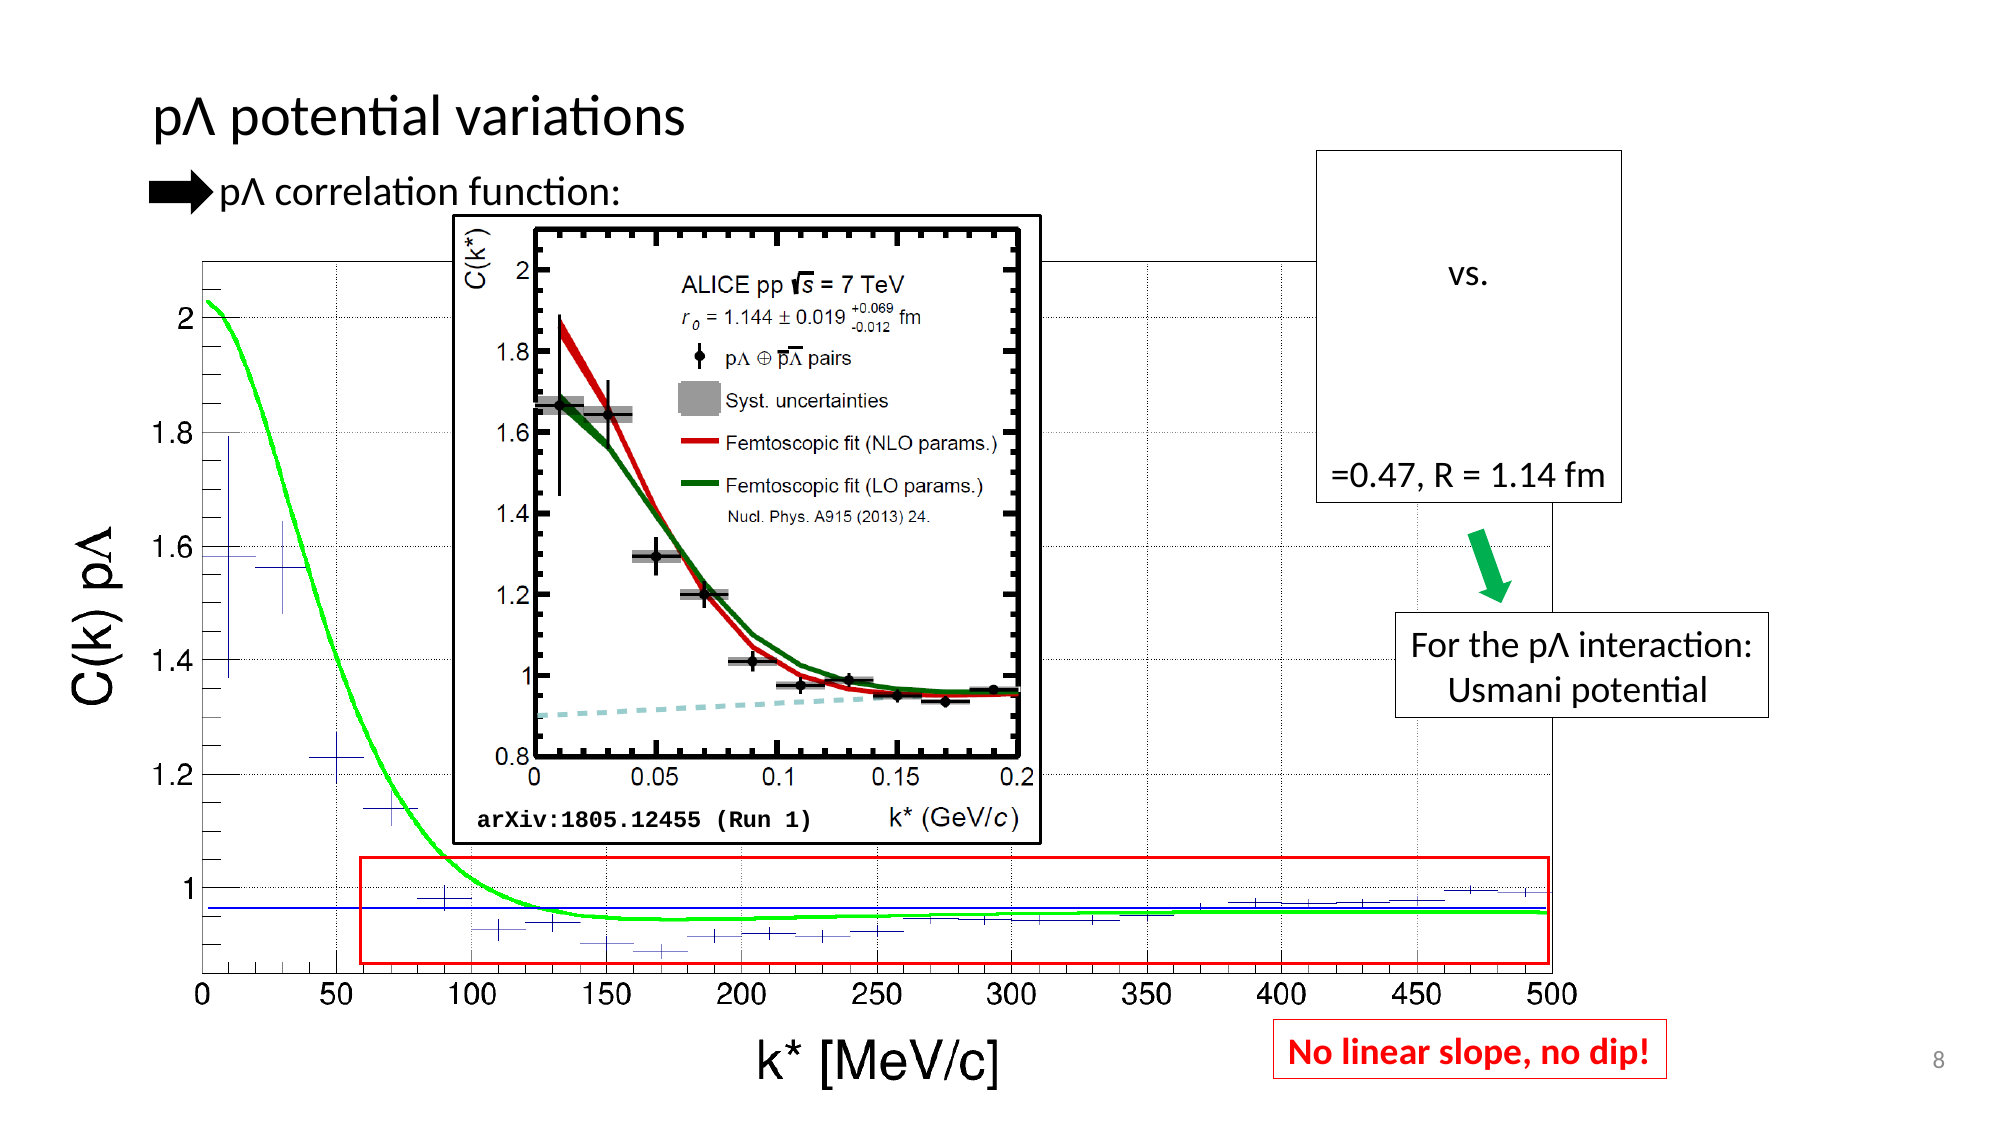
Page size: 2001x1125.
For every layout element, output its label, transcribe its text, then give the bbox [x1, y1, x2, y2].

list pΛ potential variations pΛ correlation function: [137, 78, 1863, 1014]
text_box [149, 169, 214, 215]
slide_number 8 [1855, 1028, 1961, 1089]
text_box No linear slope, no dip! [1583, 1019, 1667, 1079]
picture [48, 216, 1583, 1098]
